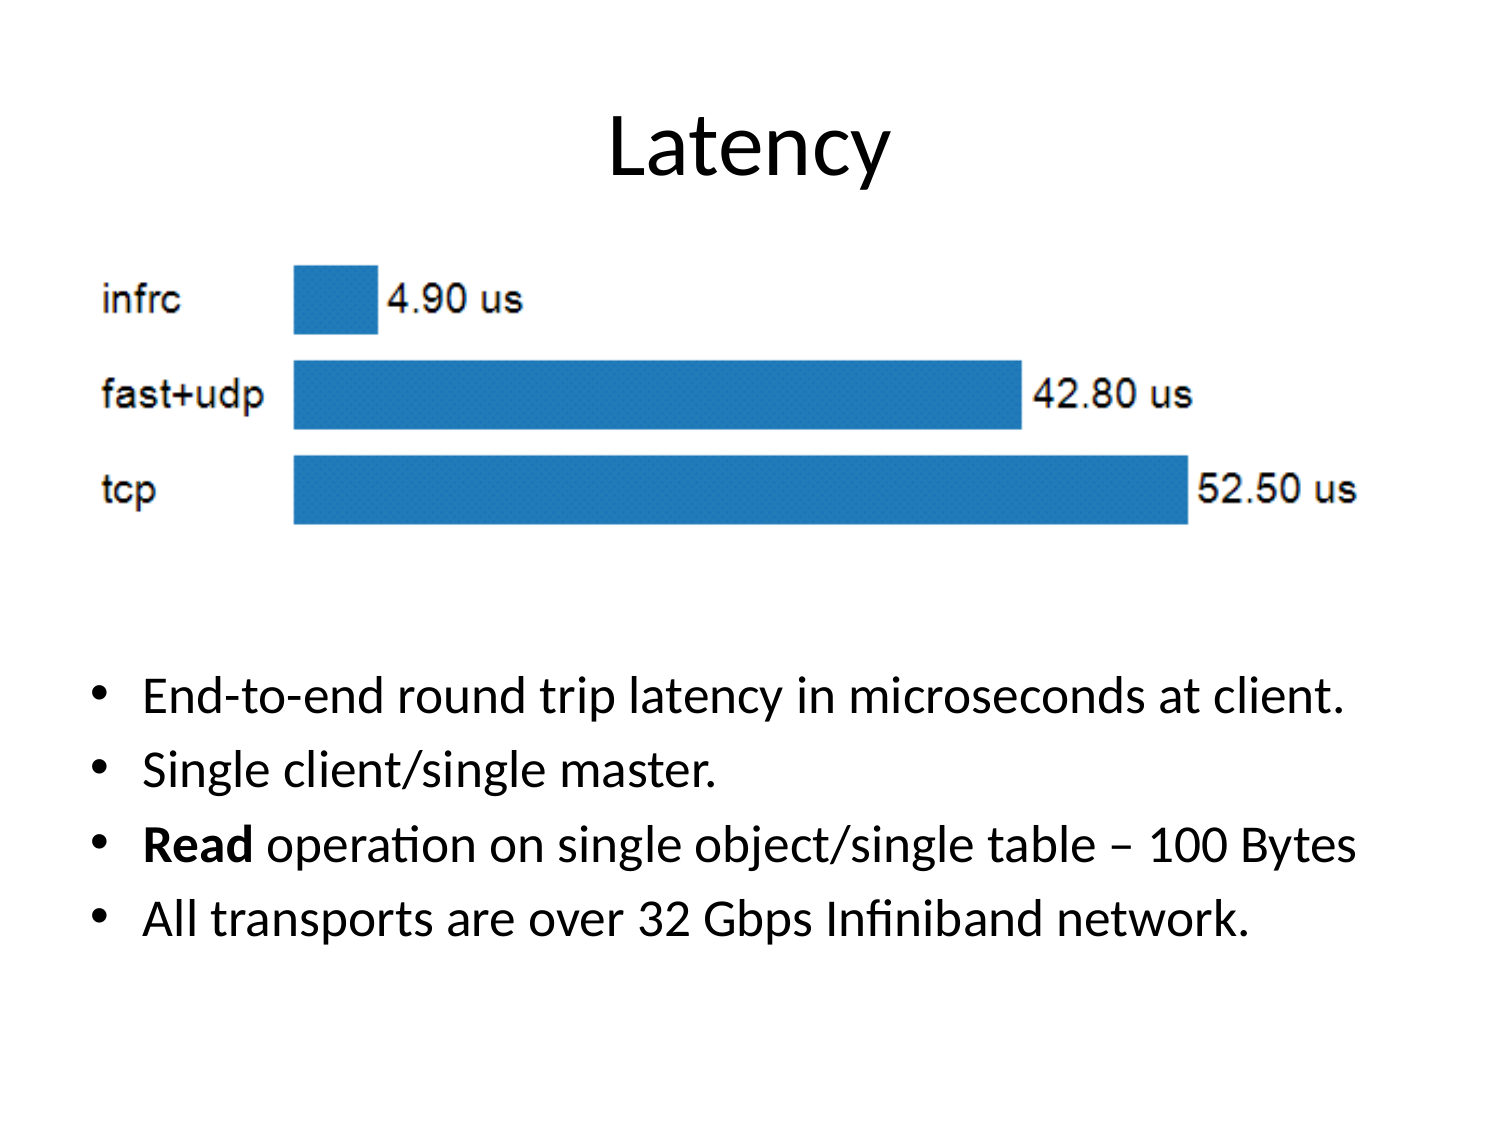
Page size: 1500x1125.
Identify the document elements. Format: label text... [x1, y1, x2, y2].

picture [87, 252, 1409, 539]
list End-to-end round trip latency in microseconds at client. Single client/single master. Read operation on single object/single table – 100 Bytes All transports are over 32 Gbps Infiniband network. [75, 577, 1425, 1042]
title Latency [75, 45, 1425, 233]
